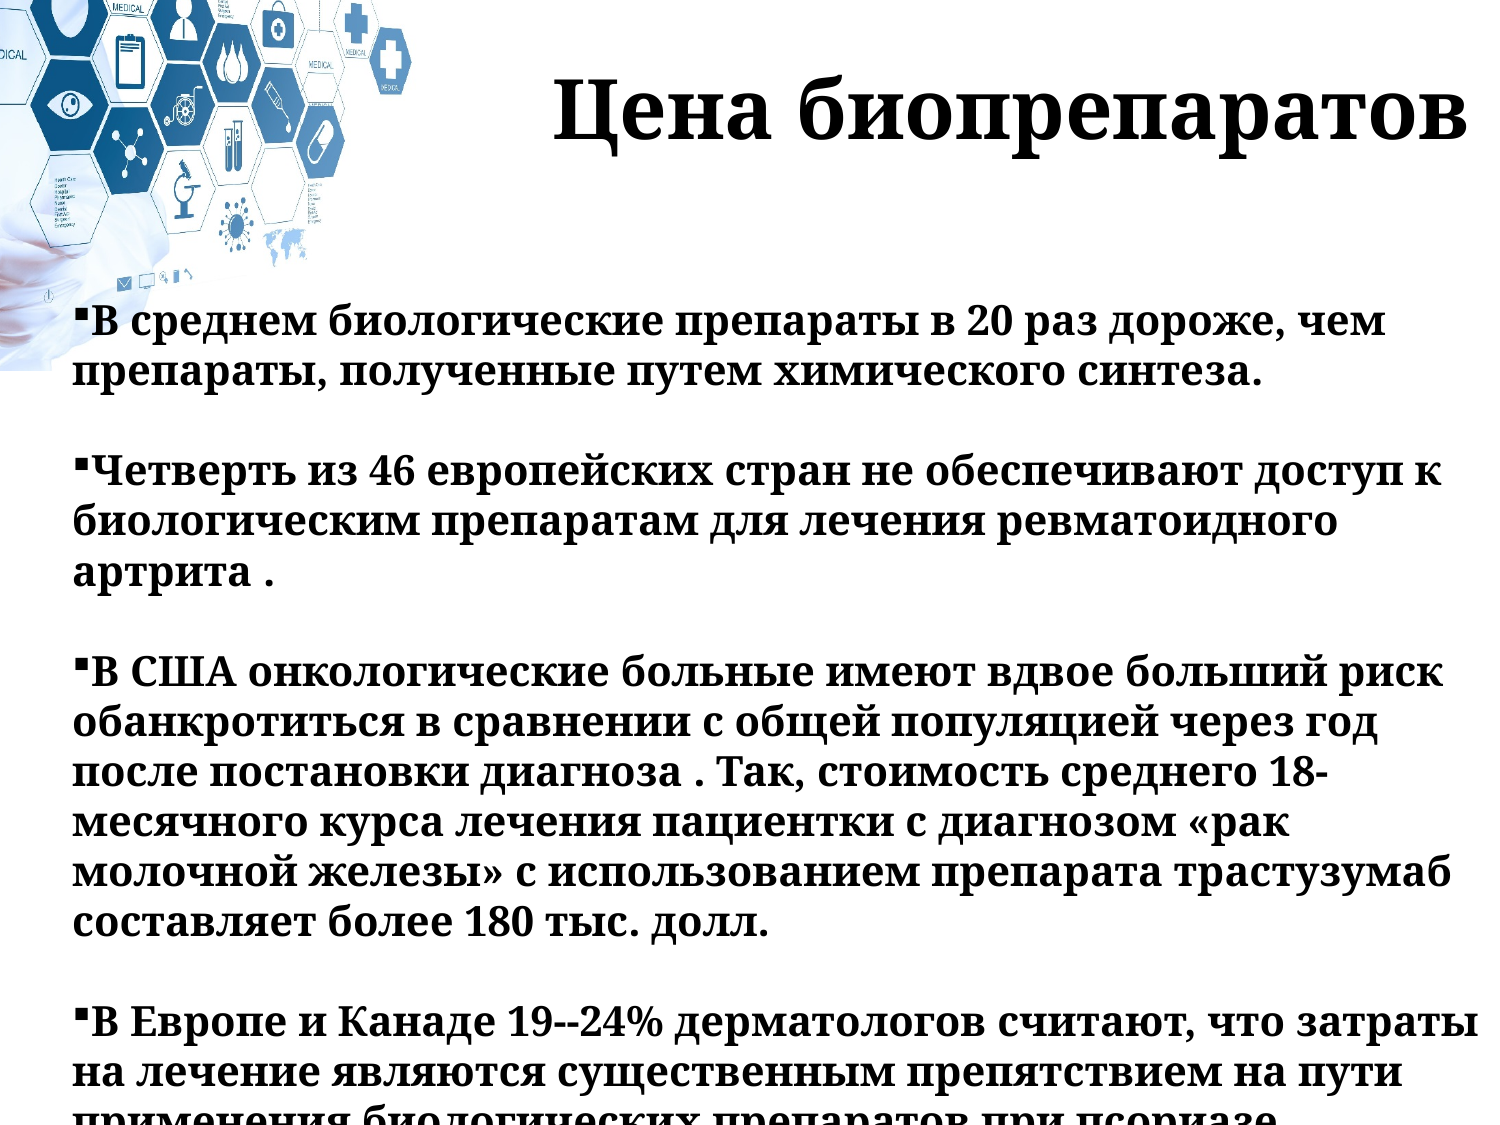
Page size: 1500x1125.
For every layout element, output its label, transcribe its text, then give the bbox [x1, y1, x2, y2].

text_box В среднем биологические препараты в 20 раз дороже, чем препараты, полученные путем химического синтеза. Четверть из 46 европейских стран не обеспечивают доступ к биологическим препаратам для лечения ревматоидного артрита . В США онкологические больные имеют вдвое больший риск обанкротиться в сравнении с общей популяцией через год после постановки диагноза . Так, стоимость среднего 18-месячного курса лечения пациентки с диагнозом «рак молочной железы» с использованием препарата трастузумаб составляет более 180 тыс. долл. В Европе и Канаде 19--24% дерматологов считают, что затраты на лечение являются существенным препятствием на пути применения биологических препаратов при псориазе. [57, 286, 1500, 1125]
text_box Цена биопрепаратов [397, 26, 1500, 164]
picture [0, 0, 434, 371]
